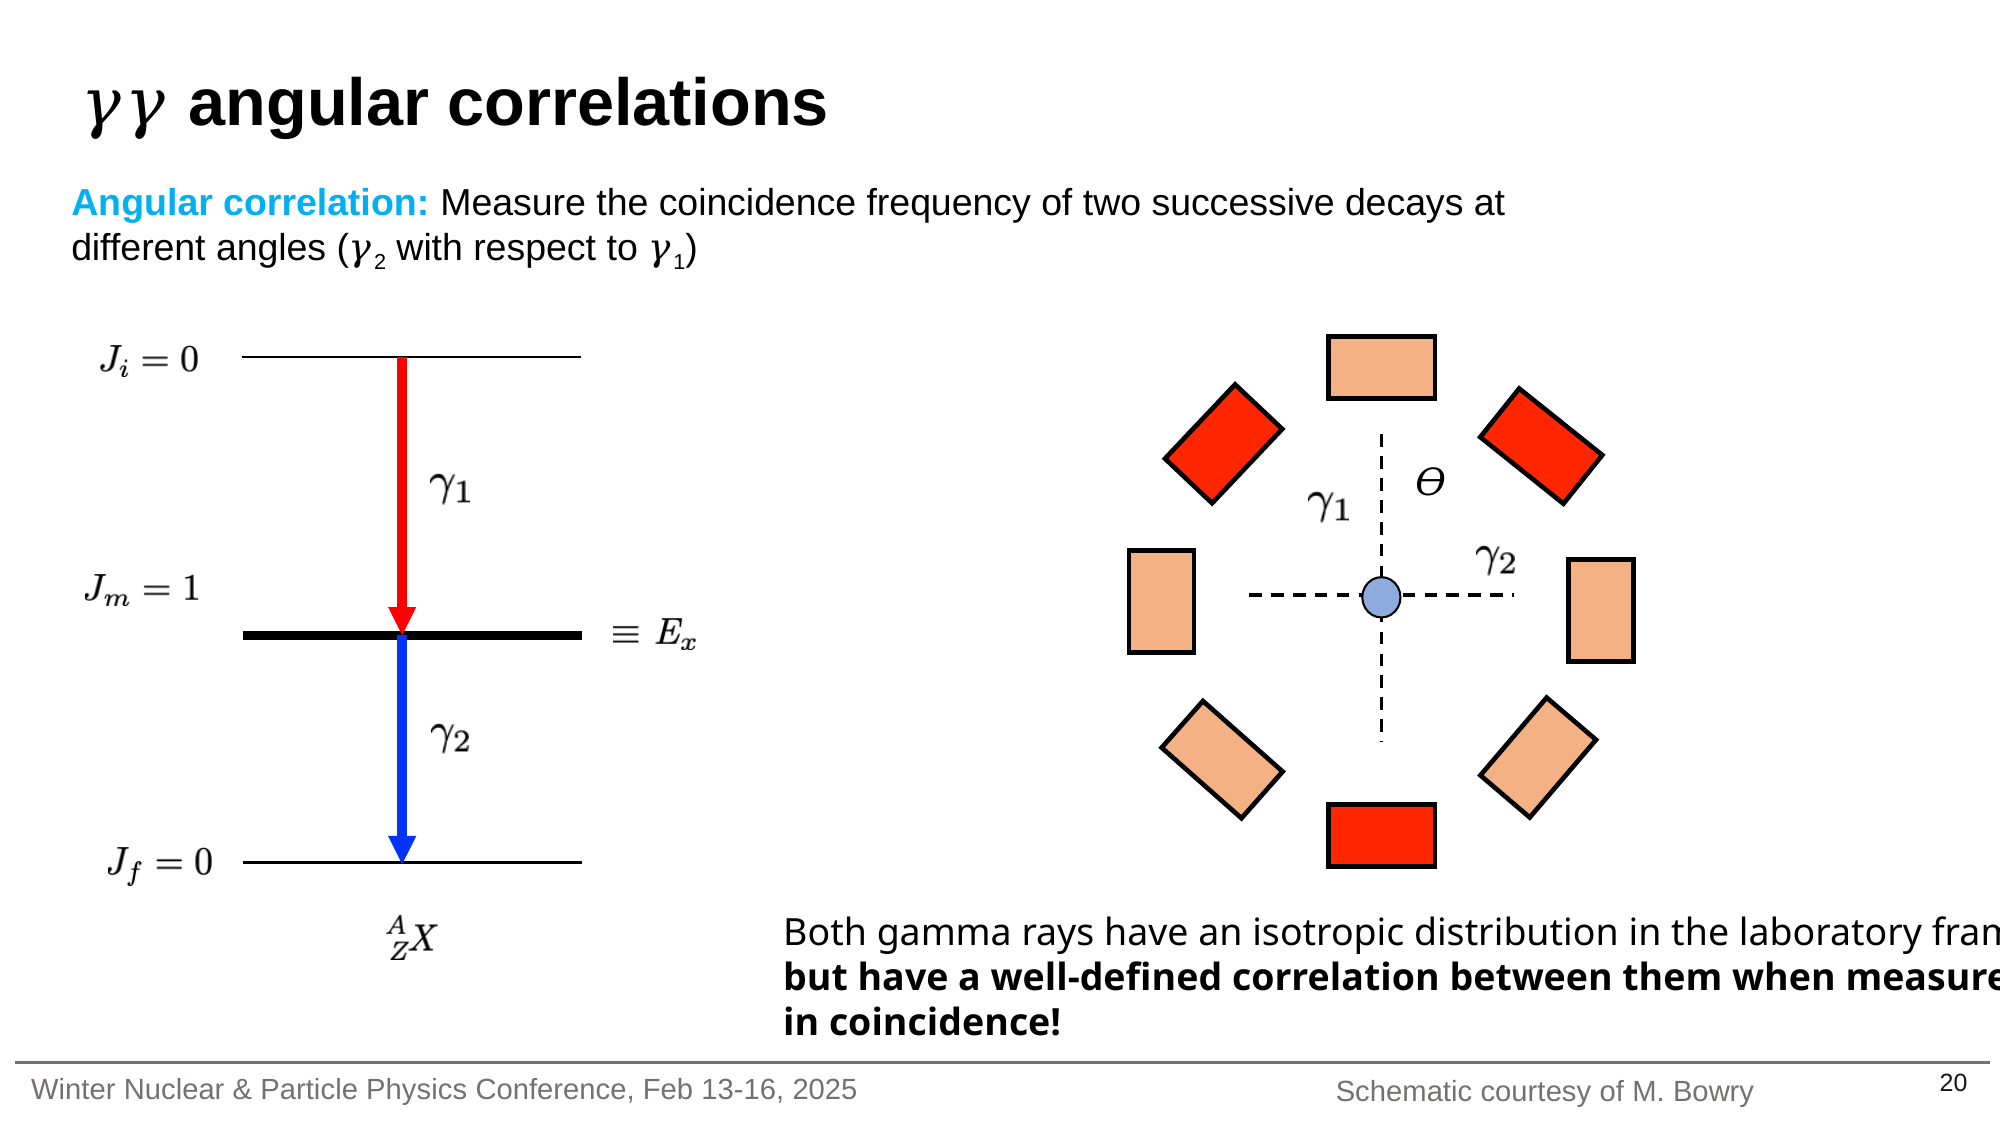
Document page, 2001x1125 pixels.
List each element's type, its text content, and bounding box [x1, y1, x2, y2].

text_box Angular correlation: Measure the coincidence frequency of two successive decays at different angles (𝛾2 with respect to 𝛾1) [56, 170, 1639, 282]
text_box 𝛾𝛾 angular correlations [67, 60, 1537, 167]
text_box Schematic courtesy of M. Bowry [1321, 1095, 1779, 1115]
text_box Winter Nuclear & Particle Physics Conference, Feb 13-16, 2025 [16, 1063, 874, 1113]
text_box Both gamma rays have an isotropic distribution in the laboratory frame but have a well-defined correlation between them when measured in coincidence! [768, 900, 2000, 1095]
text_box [85, 344, 696, 960]
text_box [1128, 336, 1634, 867]
